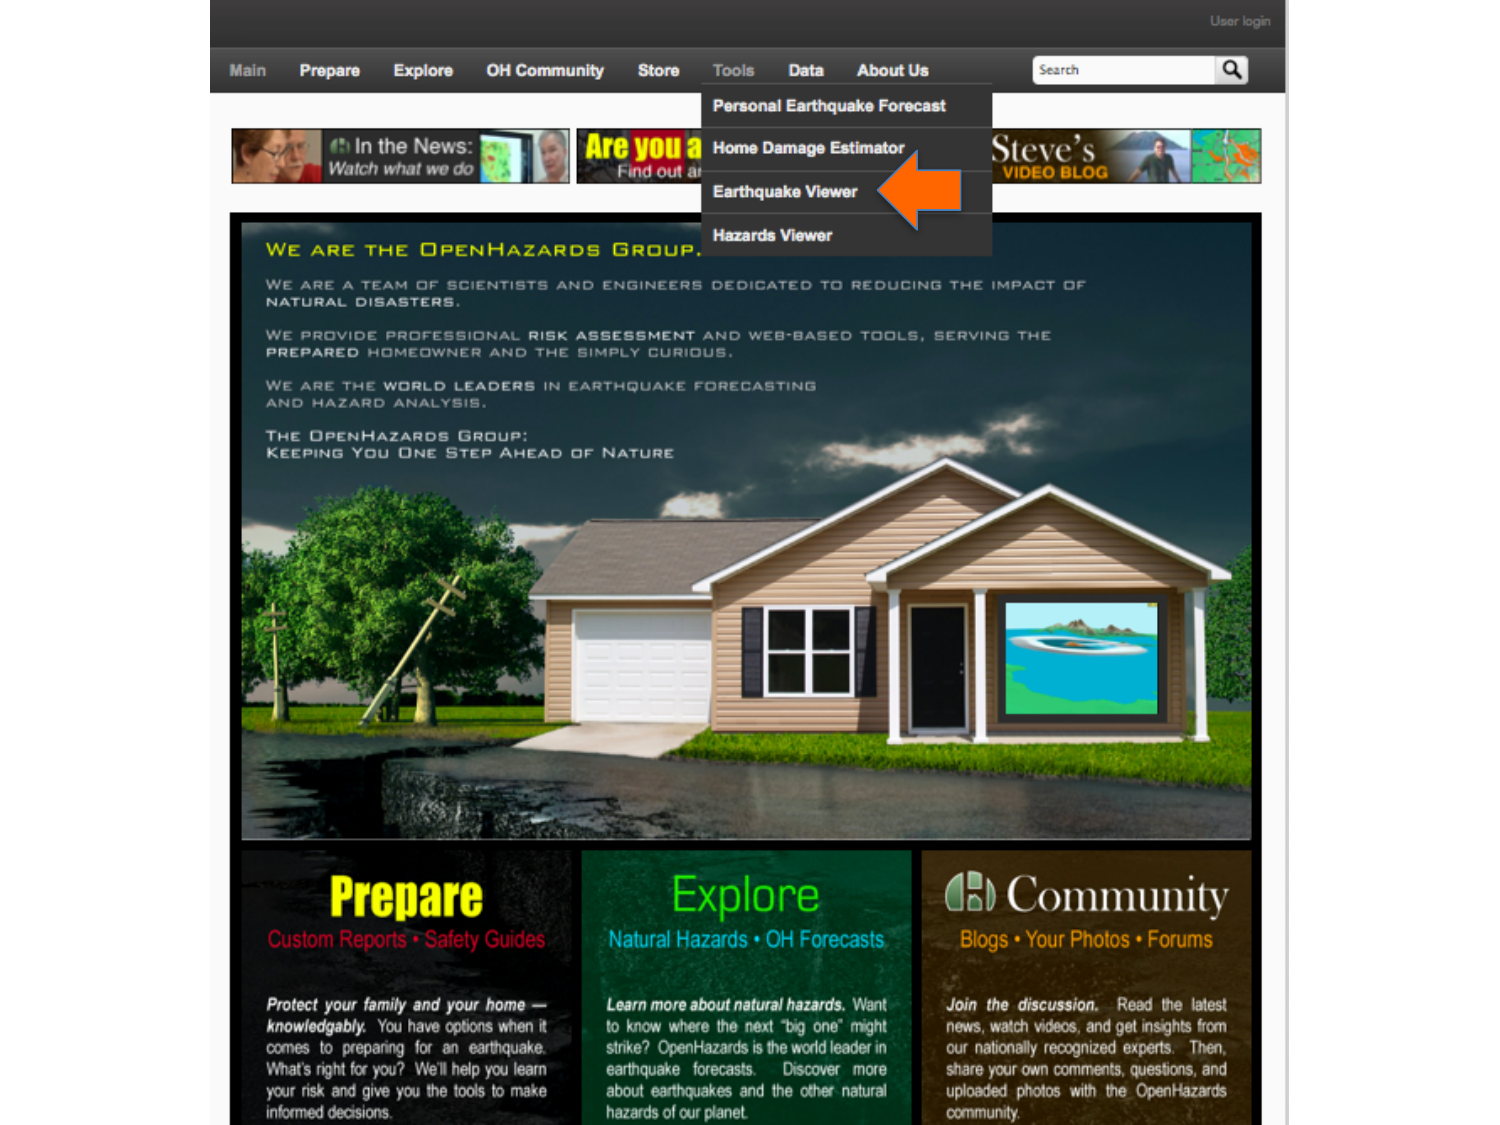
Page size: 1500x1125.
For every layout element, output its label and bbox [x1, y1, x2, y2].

picture [210, 0, 1289, 1125]
